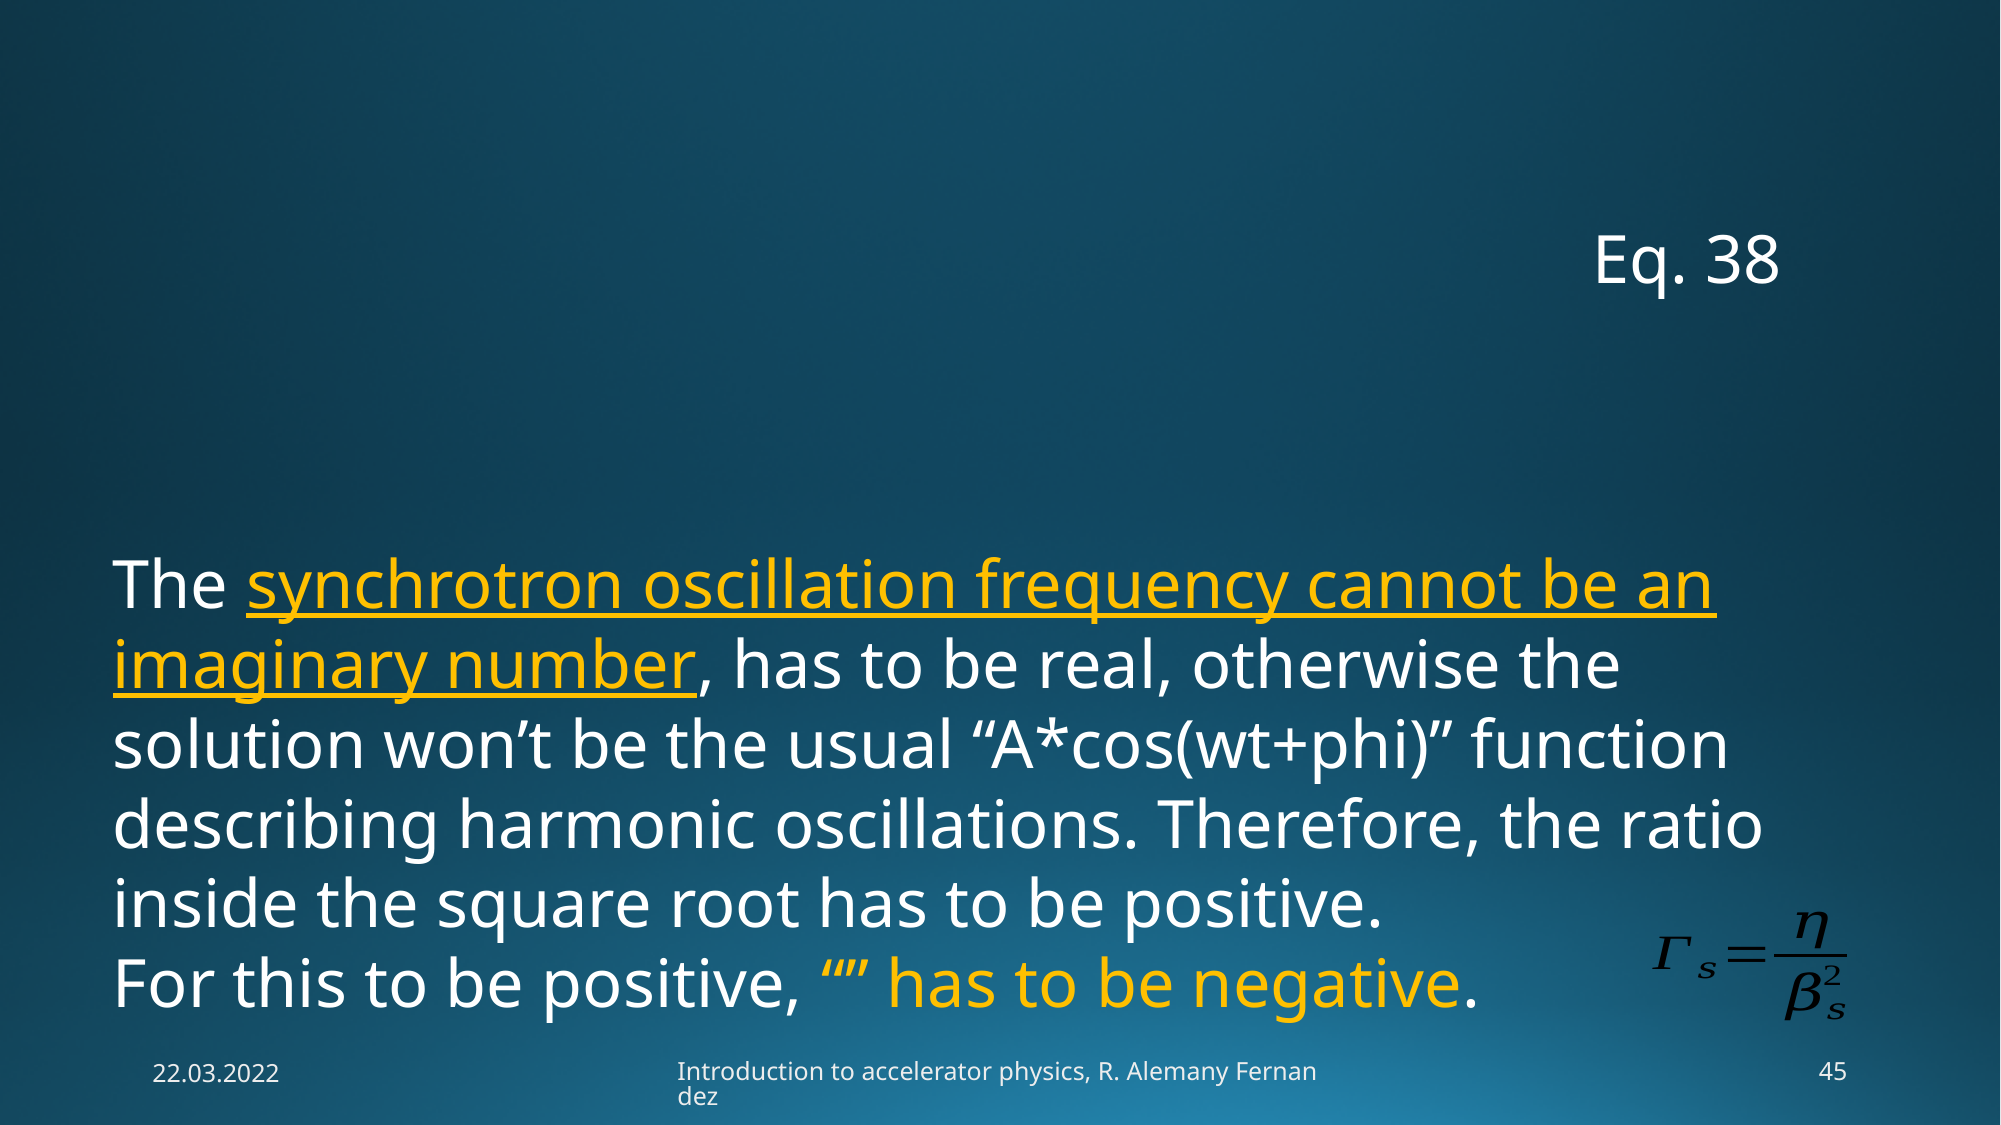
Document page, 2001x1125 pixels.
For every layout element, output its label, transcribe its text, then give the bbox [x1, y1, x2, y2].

footer Introduction to accelerator physics, R. Alemany Fernandez [662, 1042, 1338, 1103]
slide_number 45 [1412, 1042, 1863, 1103]
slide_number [137, 1042, 588, 1103]
picture [0, 0, 2001, 1125]
